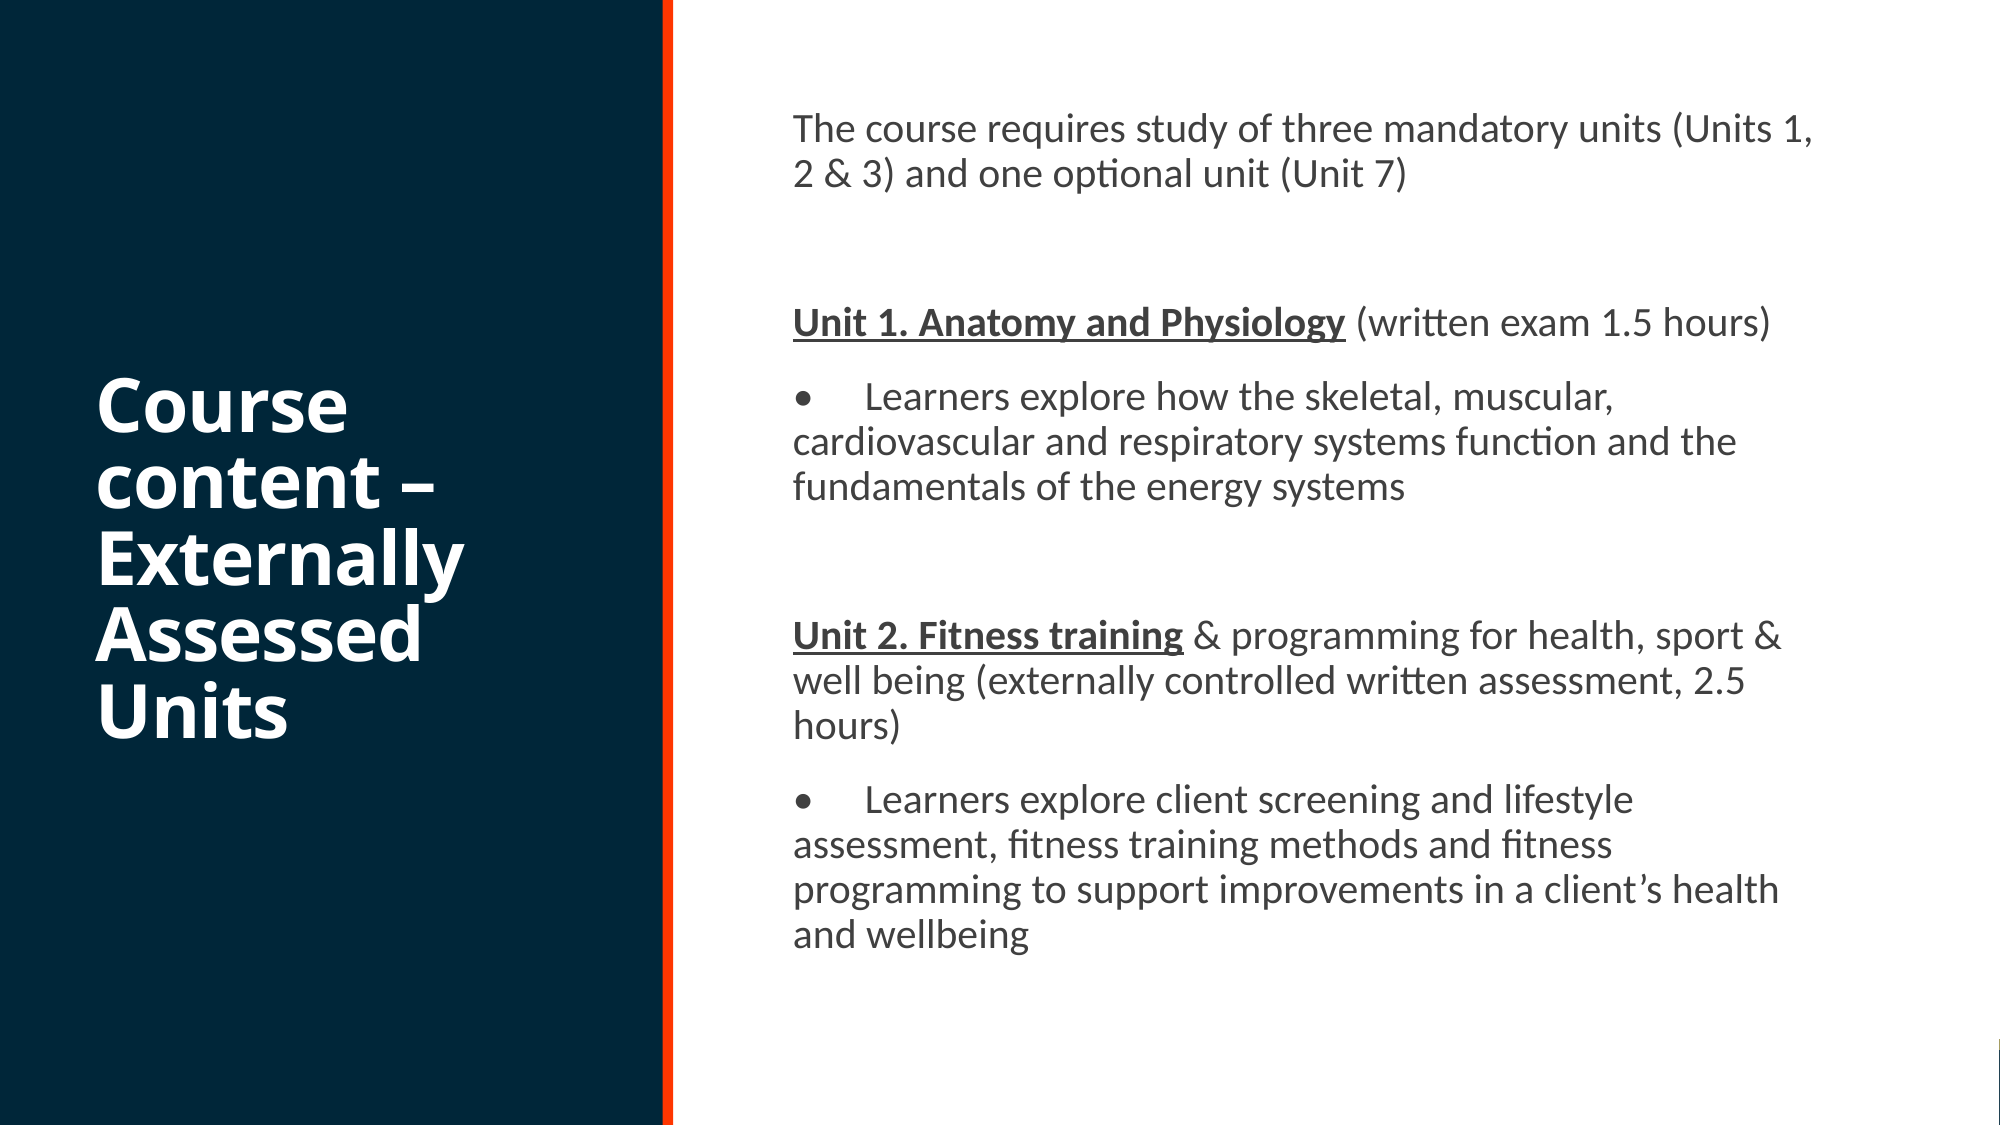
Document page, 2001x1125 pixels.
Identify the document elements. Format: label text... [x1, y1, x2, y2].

list The course requires study of three mandatory units (Units 1, 2 & 3) and one optional unit (Unit 7) Unit 1. Anatomy and Physiology (written exam 1.5 hours) • Learners explore how the skeletal, muscular, cardiovascular and respiratory systems function and the fundamentals of the energy systems Unit 2. Fitness training & programming for health, sport & well being (externally controlled written assessment, 2.5 hours) • Learners explore client screening and lifestyle assessment, fitness training methods and fitness programming to support improvements in a client’s health and wellbeing [777, 99, 1830, 1026]
title Course content – Externally Assessed Units [80, 99, 587, 1026]
text_box [661, 0, 674, 1125]
text_box [0, 0, 661, 1125]
text_box [674, 0, 2000, 1125]
